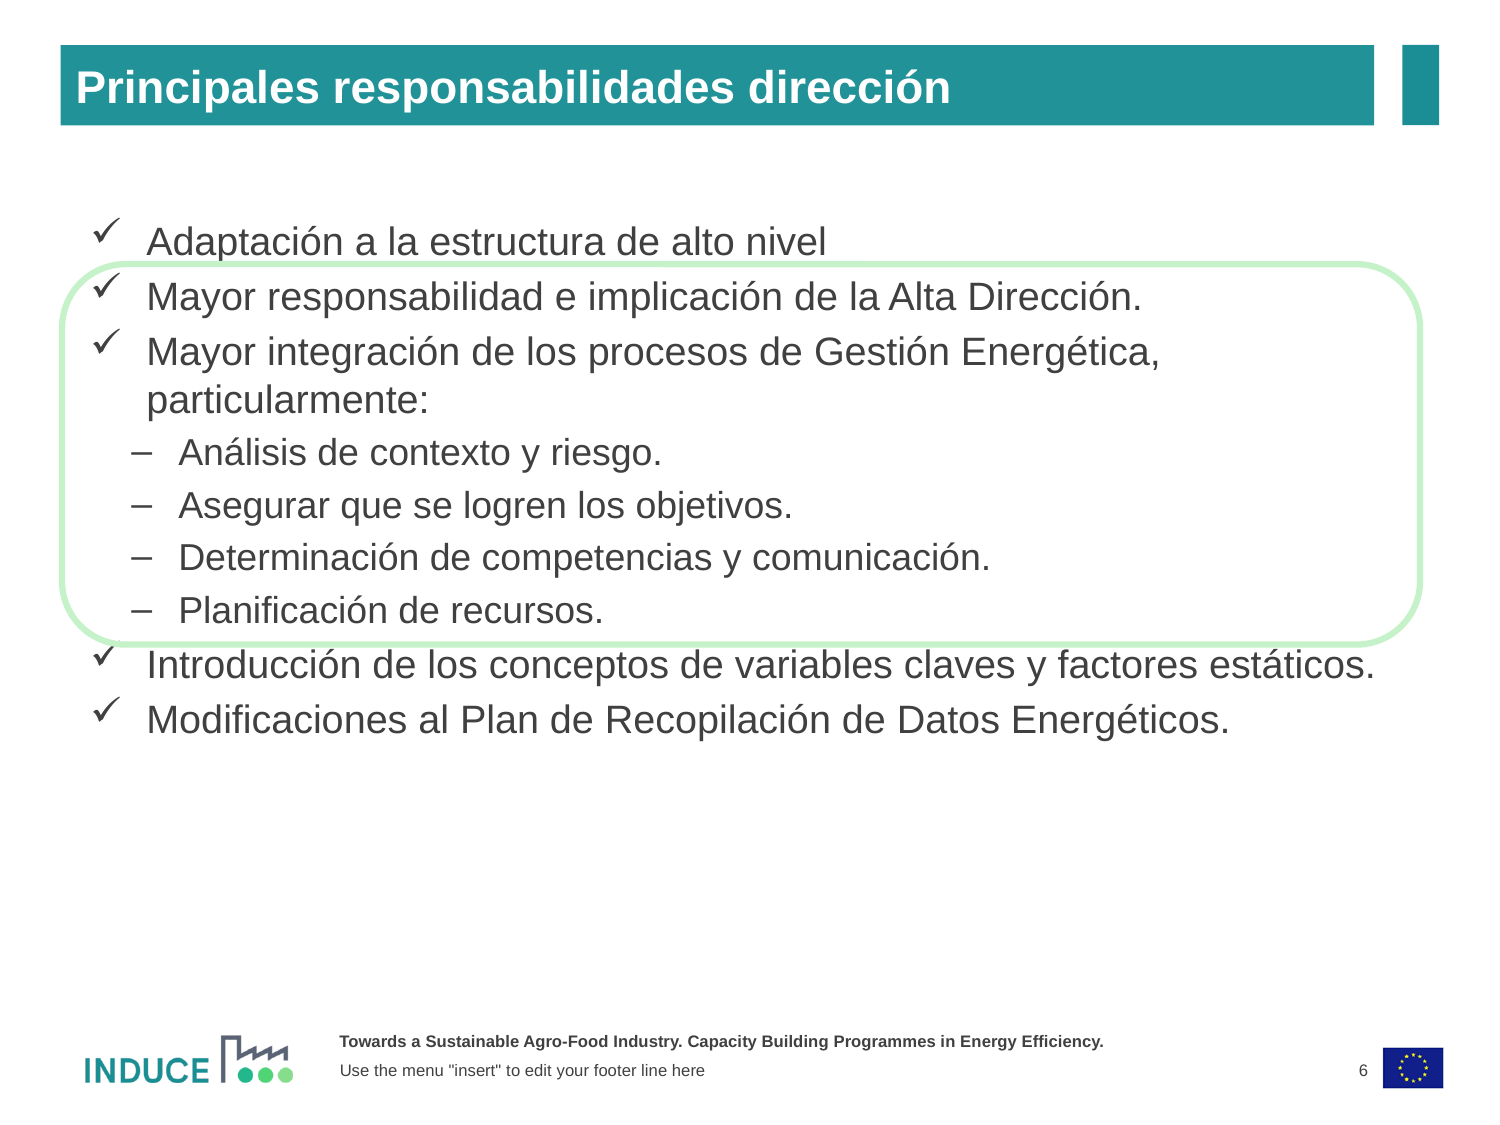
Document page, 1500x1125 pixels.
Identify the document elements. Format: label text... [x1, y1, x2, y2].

text_box [62, 264, 1421, 645]
text_box Principales responsabilidades dirección [60, 45, 1375, 126]
picture [83, 1033, 295, 1085]
picture [1373, 1038, 1450, 1094]
footer Use the menu "insert" to edit your footer line here [324, 1055, 1151, 1085]
slide_number 6 [1289, 1055, 1375, 1085]
text_box [1402, 44, 1440, 126]
list Adaptación a la estructura de alto nivel Mayor responsabilidad e implicación de la Alta Dirección. Mayor integración de los procesos de Gestión Energética, particularmente: Análisis de contexto y riesgo. Asegurar que se logren los objetivos. Determinación de competencias y comunicación. Planificación de recursos. Introducción de los conceptos de variables claves y factores estáticos. Modificaciones al Plan de Recopilación de Datos Energéticos. [75, 208, 1425, 1005]
